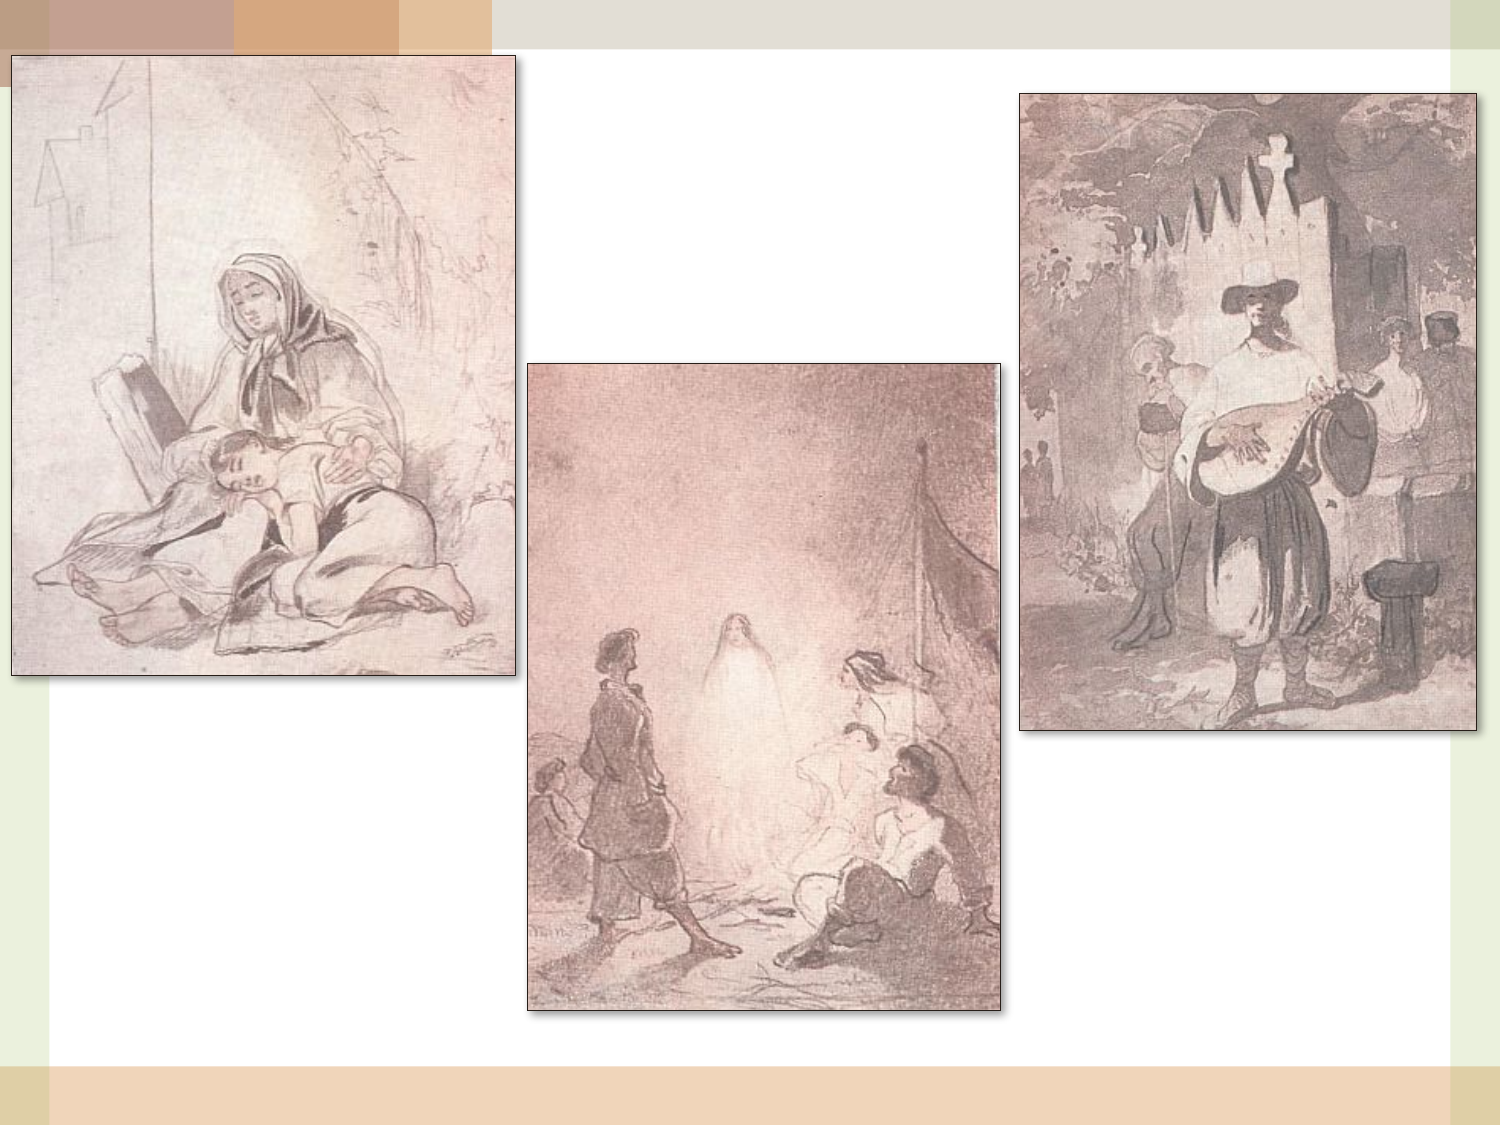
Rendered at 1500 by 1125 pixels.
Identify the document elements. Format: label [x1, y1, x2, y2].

picture [527, 362, 1002, 1011]
picture [11, 54, 516, 676]
picture [1019, 93, 1477, 731]
